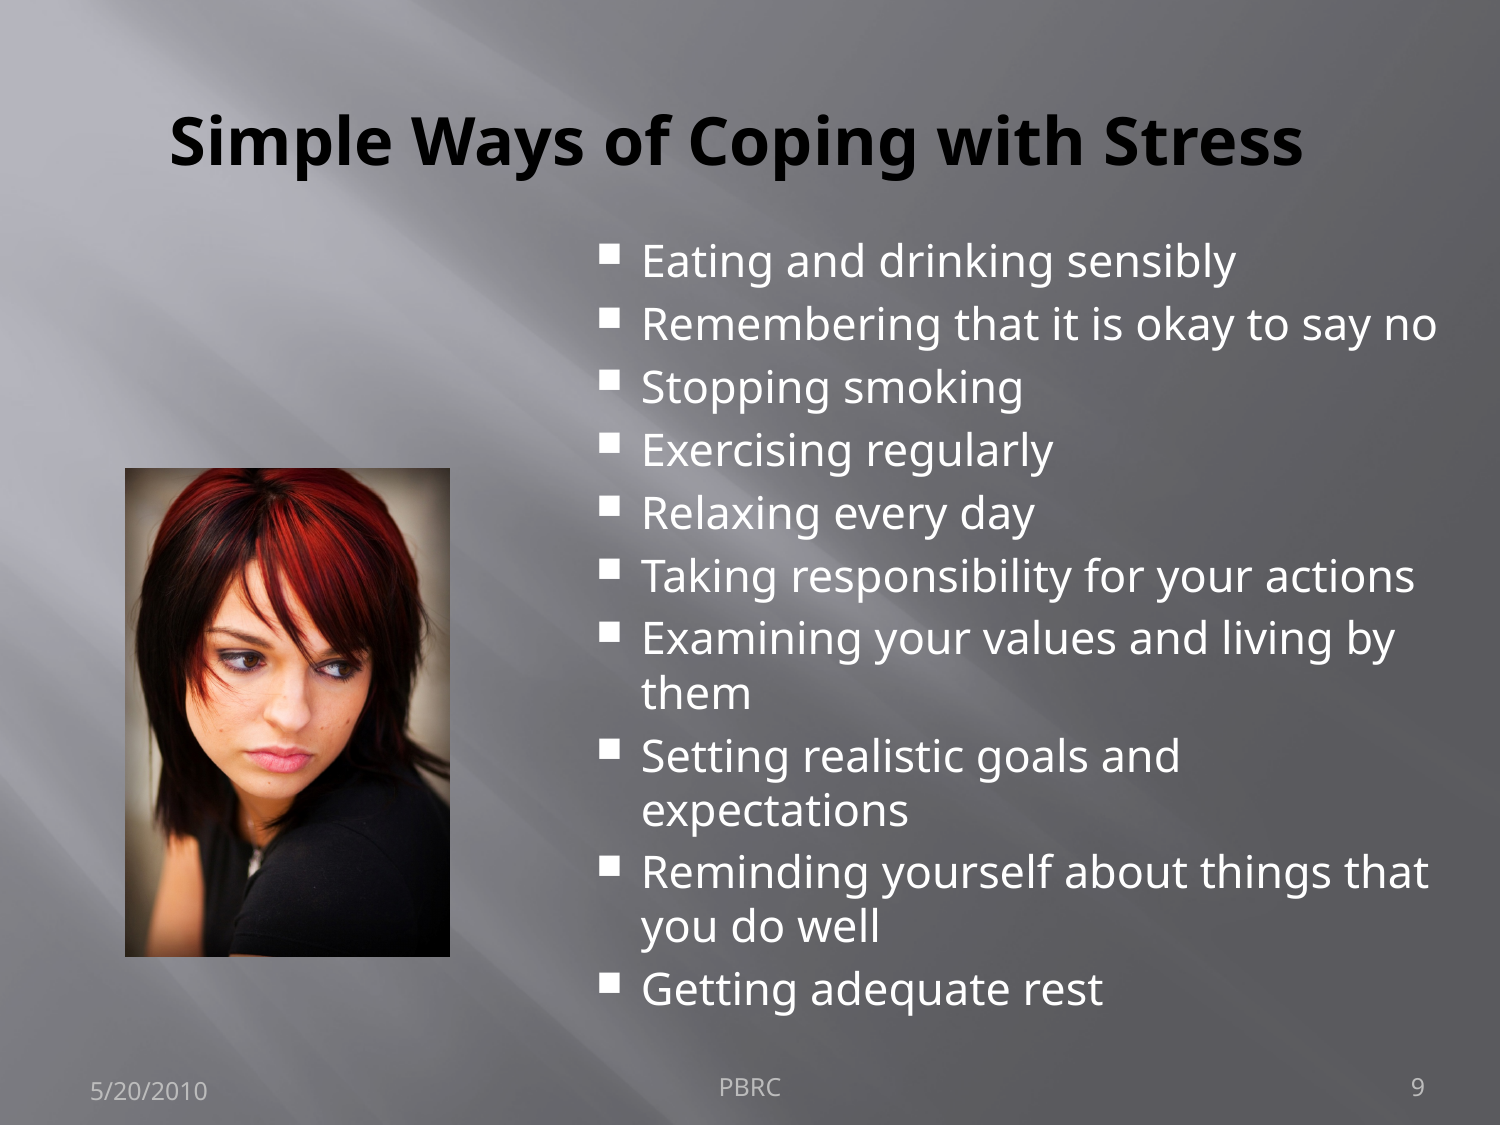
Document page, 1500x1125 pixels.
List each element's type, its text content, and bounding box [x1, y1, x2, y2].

list Eating and drinking sensibly Remembering that it is okay to say no Stopping smoking Exercising regularly Relaxing every day Taking responsibility for your actions Examining your values and living by them Setting realistic goals and expectations Reminding yourself about things that you do well Getting adequate rest [487, 233, 1463, 1075]
footer PBRC [512, 1052, 988, 1113]
title Simple Ways of Coping with Stress [12, 45, 1463, 233]
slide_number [75, 1052, 425, 1113]
slide_number 9 [1299, 1052, 1425, 1113]
picture [124, 468, 451, 957]
